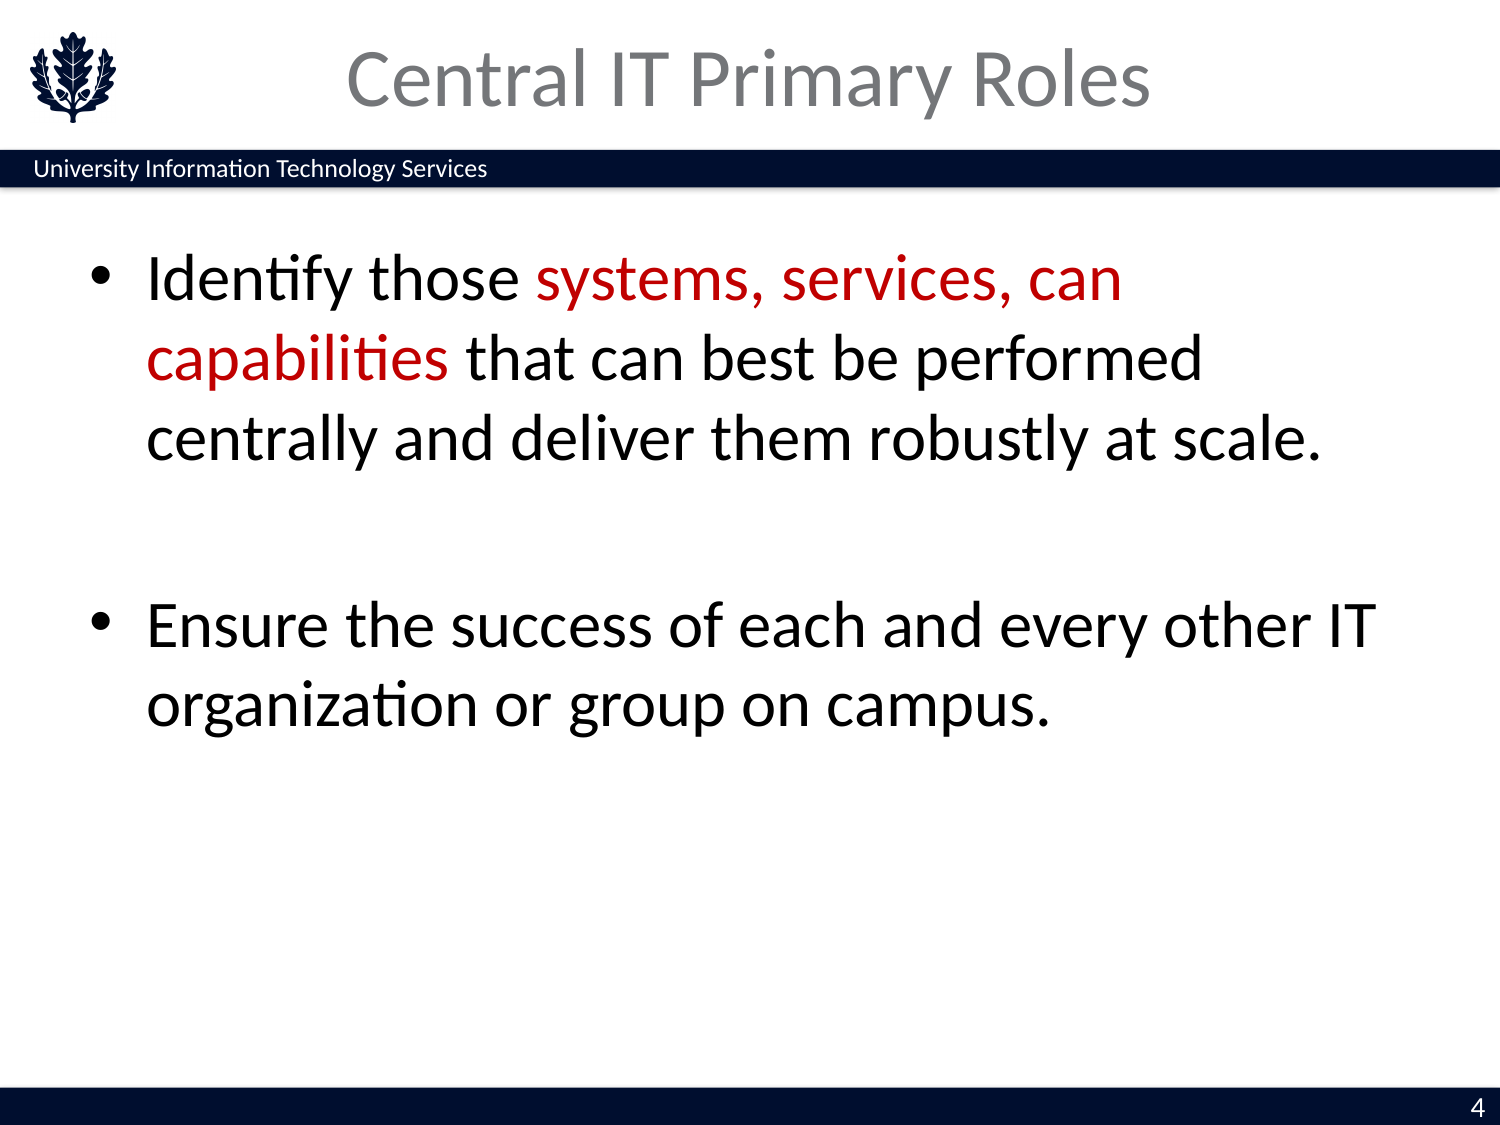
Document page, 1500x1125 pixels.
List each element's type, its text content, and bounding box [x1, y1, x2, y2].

list Identify those systems, services, can capabilities that can best be performed centrally and deliver them robustly at scale. Ensure the success of each and every other IT organization or group on campus. [75, 226, 1425, 1052]
picture [30, 32, 116, 123]
title Central IT Primary Roles [150, 15, 1350, 136]
